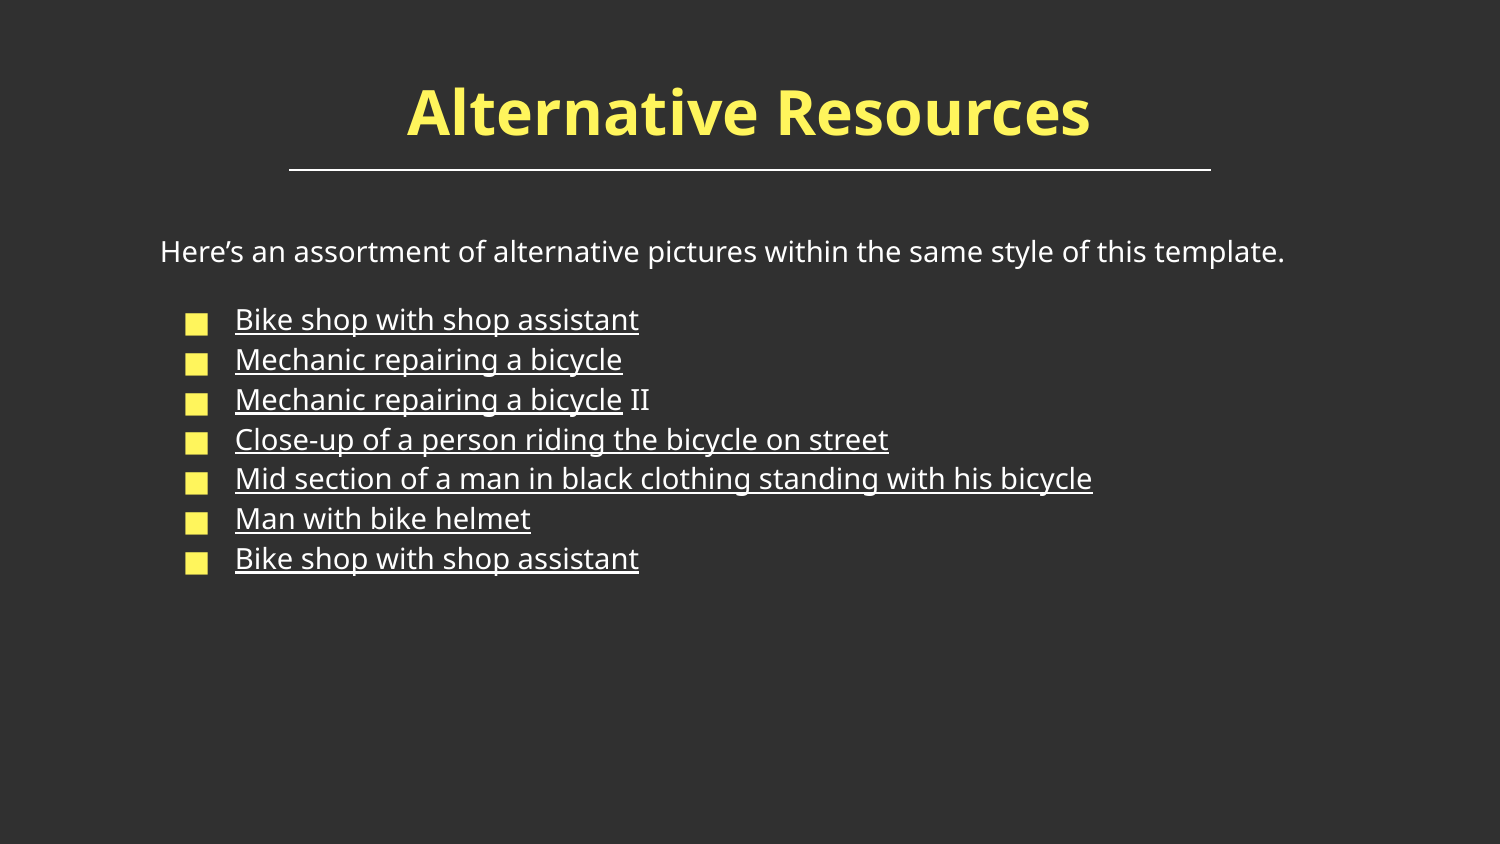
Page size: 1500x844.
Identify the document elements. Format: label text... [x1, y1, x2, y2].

list Here’s an assortment of alternative pictures within the same style of this template. Bike shop with shop assistant Mechanic repairing a bicycle Mechanic repairing a bicycle II Close-up of a person riding the bicycle on street Mid section of a man in black clothing standing with his bicycle Man with bike helmet Bike shop with shop assistant [144, 218, 1337, 740]
title Alternative Resources [271, 58, 1229, 183]
